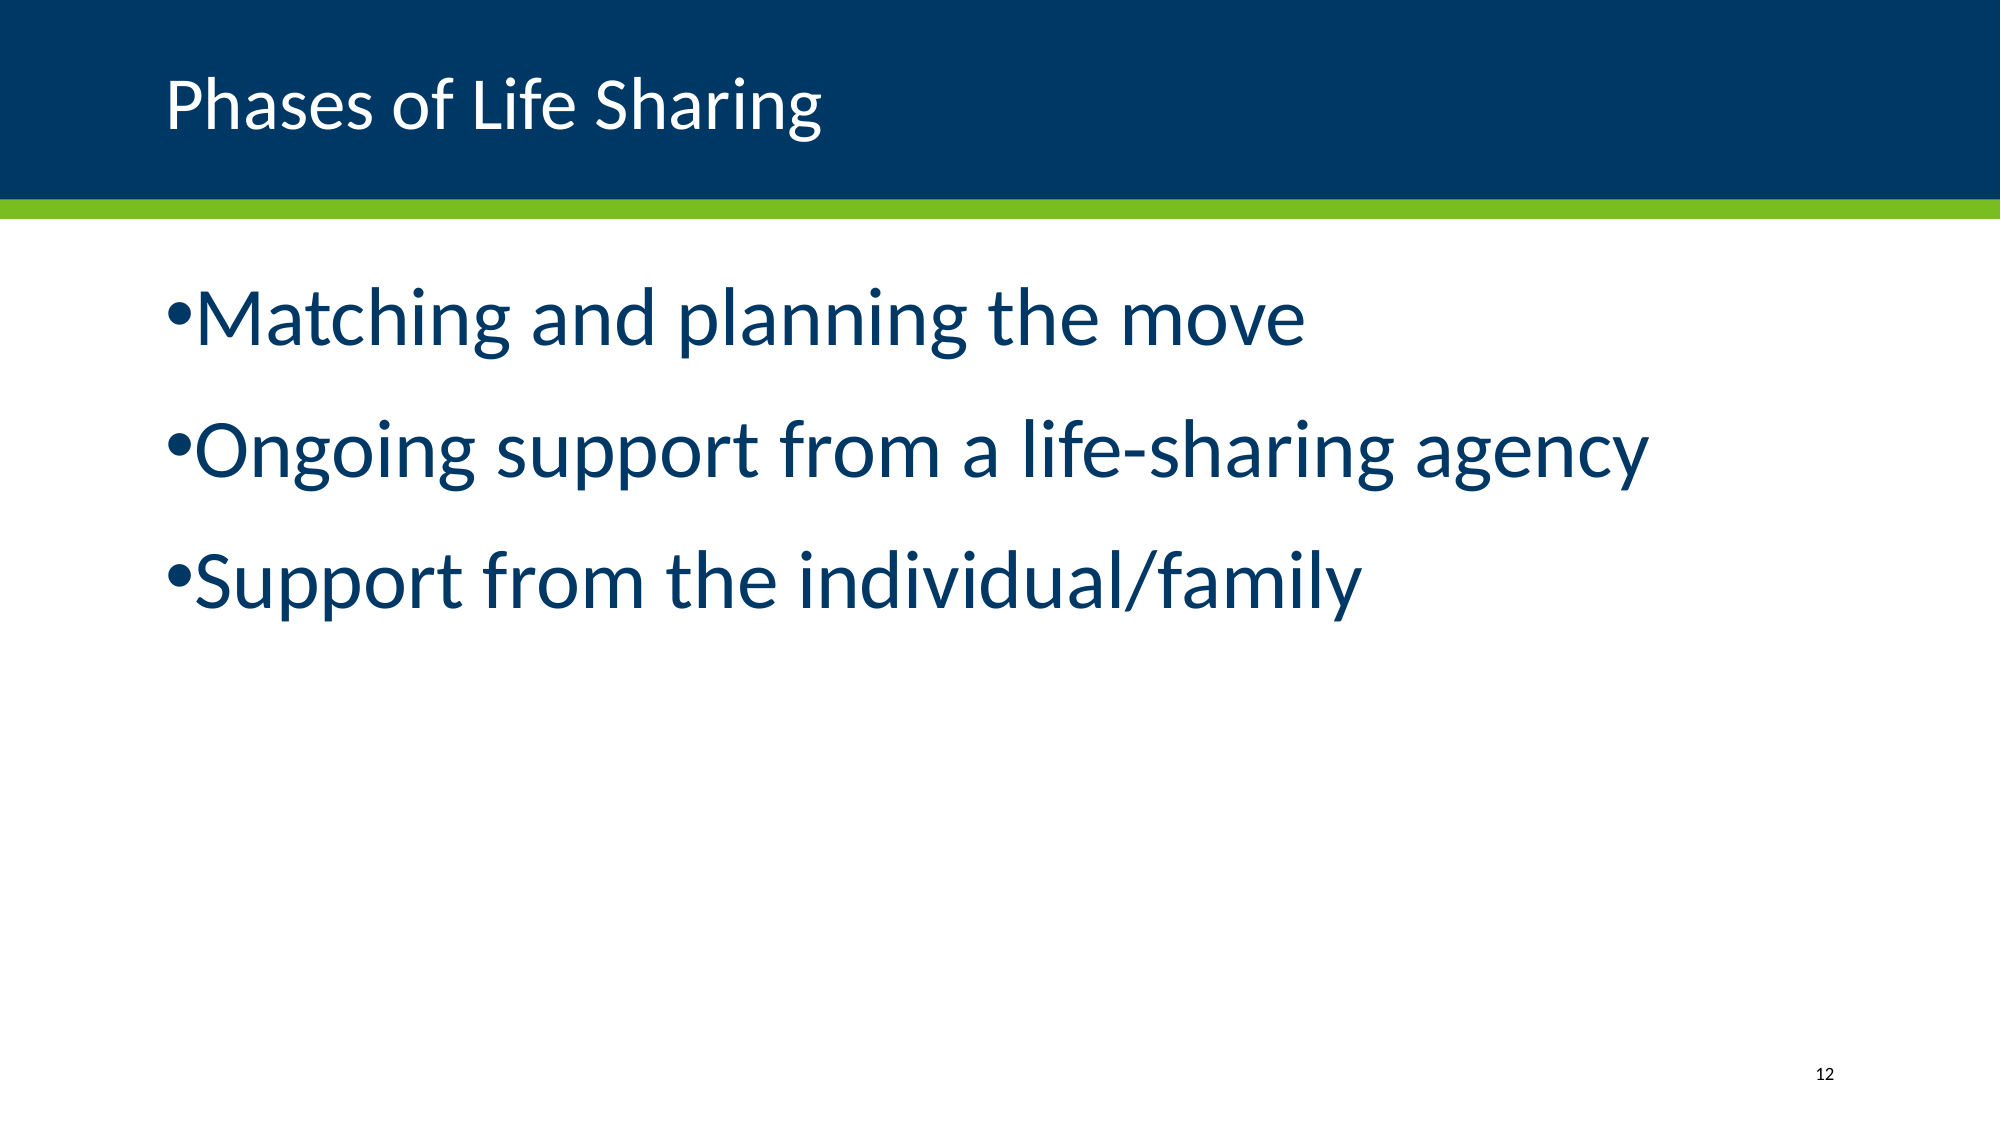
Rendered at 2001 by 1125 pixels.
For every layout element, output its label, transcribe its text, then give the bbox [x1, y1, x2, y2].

list Matching and planning the move Ongoing support from a life-sharing agency Support from the individual/family [150, 254, 1720, 1005]
slide_number 12 [1624, 1042, 1850, 1103]
title Phases of Life Sharing [150, 29, 1850, 180]
